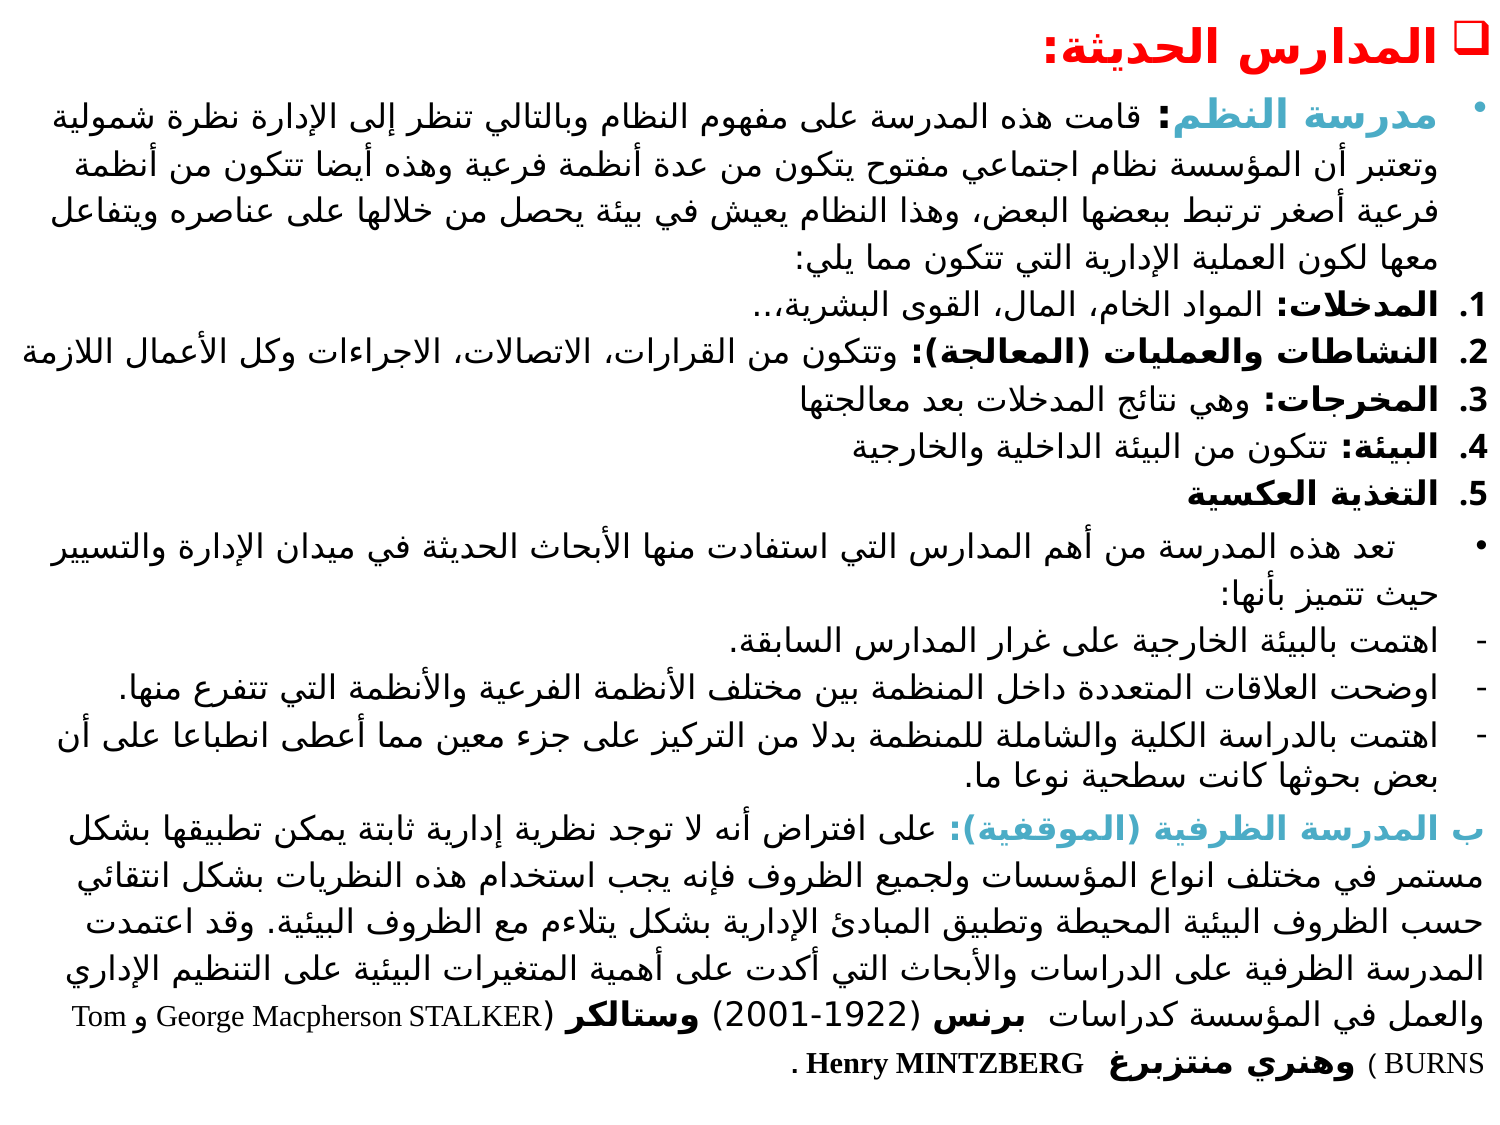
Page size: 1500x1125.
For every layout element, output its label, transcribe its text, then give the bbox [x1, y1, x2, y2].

list المدارس الحديثة: مدرسة النظم: قامت هذه المدرسة على مفهوم النظام وبالتالي تنظر إلى الإدارة نظرة شمولية وتعتبر أن المؤسسة نظام اجتماعي مفتوح يتكون من عدة أنظمة فرعية وهذه أيضا تتكون من أنظمة فرعية أصغر ترتبط ببعضها البعض، وهذا النظام يعيش في بيئة يحصل من خلالها على عناصره ويتفاعل معها لكون العملية الإدارية التي تتكون مما يلي: المدخلات: المواد الخام، المال، القوى البشرية،.. النشاطات والعمليات (المعالجة): وتتكون من القرارات، الاتصالات، الاجراءات وكل الأعمال اللازمة المخرجات: وهي نتائج المدخلات بعد معالجتها البيئة: تتكون من البيئة الداخلية والخارجية التغذية العكسية تعد هذه المدرسة من أهم المدارس التي استفادت منها الأبحاث الحديثة في ميدان الإدارة والتسيير حيث تتميز بأنها: اهتمت بالبيئة الخارجية على غرار المدارس السابقة. اوضحت العلاقات المتعددة داخل المنظمة بين مختلف الأنظمة الفرعية والأنظمة التي تتفرع منها. اهتمت بالدراسة الكلية والشاملة للمنظمة بدلا من التركيز على جزء معين مما أعطى انطباعا على أن بعض بحوثها كانت سطحية نوعا ما. ب المدرسة الظرفية (الموقفية): على افتراض أنه لا توجد نظرية إدارية ثابتة يمكن تطبيقها بشكل مستمر في مختلف انواع المؤسسات ولجميع الظروف فإنه يجب استخدام هذه النظريات بشكل انتقائي حسب الظروف البيئية المحيطة وتطبيق المبادئ الإدارية بشكل يتلاءم مع الظروف البيئية. وقد اعتمدت المدرسة الظرفية على الدراسات والأبحاث التي أكدت على أهمية المتغيرات البيئية على التنظيم الإداري والعمل في المؤسسة كدراسات برنس (1922-2001) وستالكر (George Macpherson STALKER و Tom BURNS ) وهنري منتزبرغ Henry MINTZBERG . [0, 0, 1500, 1125]
